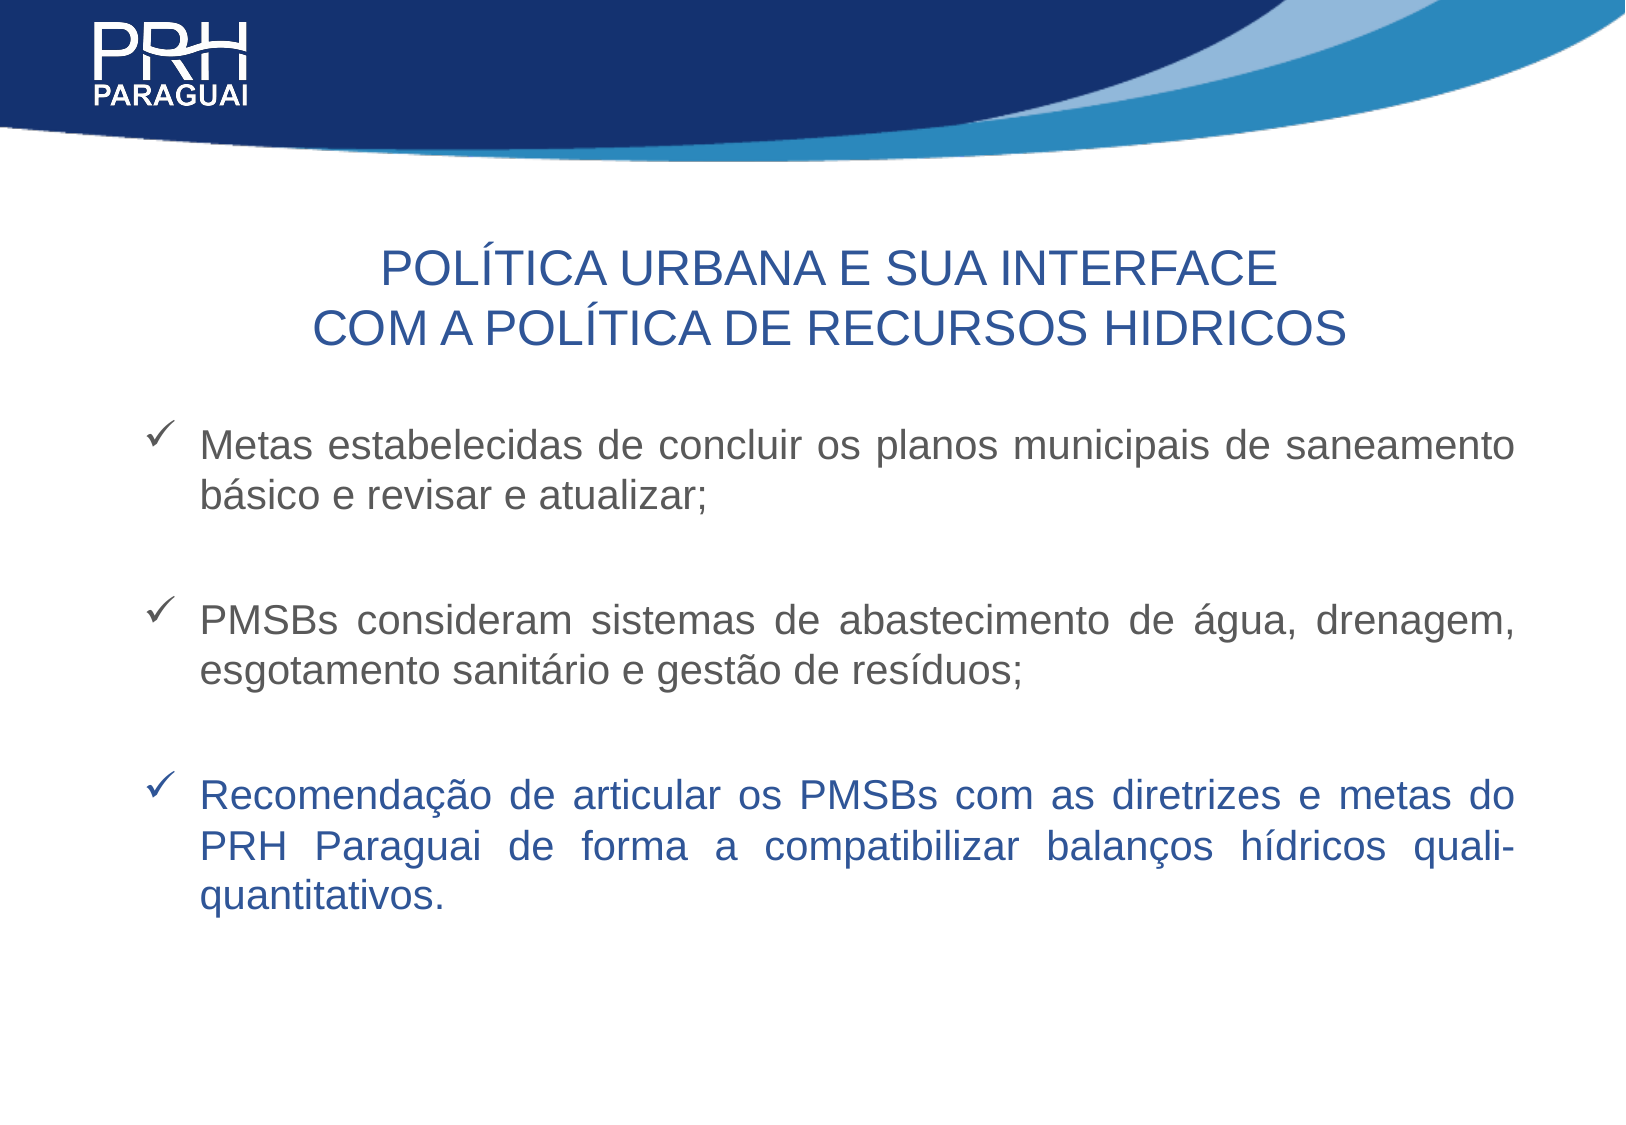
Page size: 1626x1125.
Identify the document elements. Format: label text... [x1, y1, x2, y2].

picture [0, 0, 1625, 284]
text_box POLÍTICA URBANA E SUA INTERFACE COM A POLÍTICA DE RECURSOS HIDRICOS Metas estabelecidas de concluir os planos municipais de saneamento básico e revisar e atualizar; PMSBs consideram sistemas de abastecimento de água, drenagem, esgotamento sanitário e gestão de resíduos; Recomendação de articular os PMSBs com as diretrizes e metas do PRH Paraguai de forma a compatibilizar balanços hídricos quali-quantitativos. [128, 284, 1532, 989]
